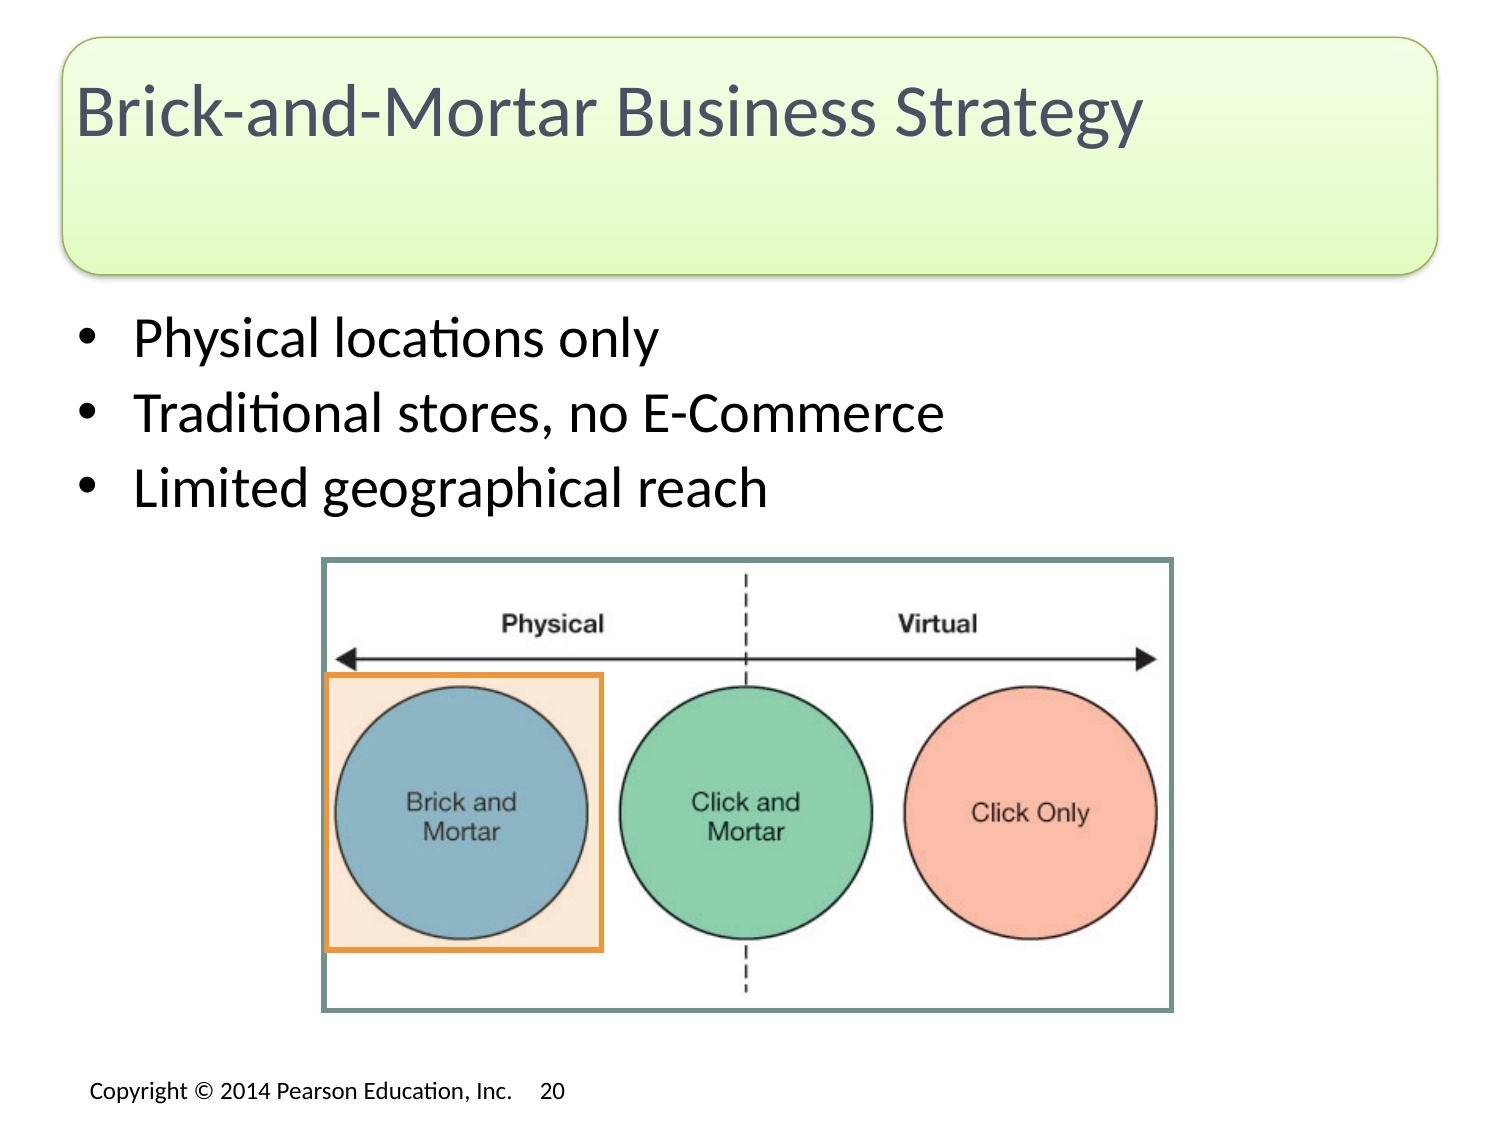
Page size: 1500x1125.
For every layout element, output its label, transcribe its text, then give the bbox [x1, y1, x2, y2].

title Brick-and-Mortar Business Strategy [75, 37, 1438, 175]
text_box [326, 562, 1169, 1009]
list Physical locations only Traditional stores, no E-Commerce Limited geographical reach [62, 299, 1375, 550]
